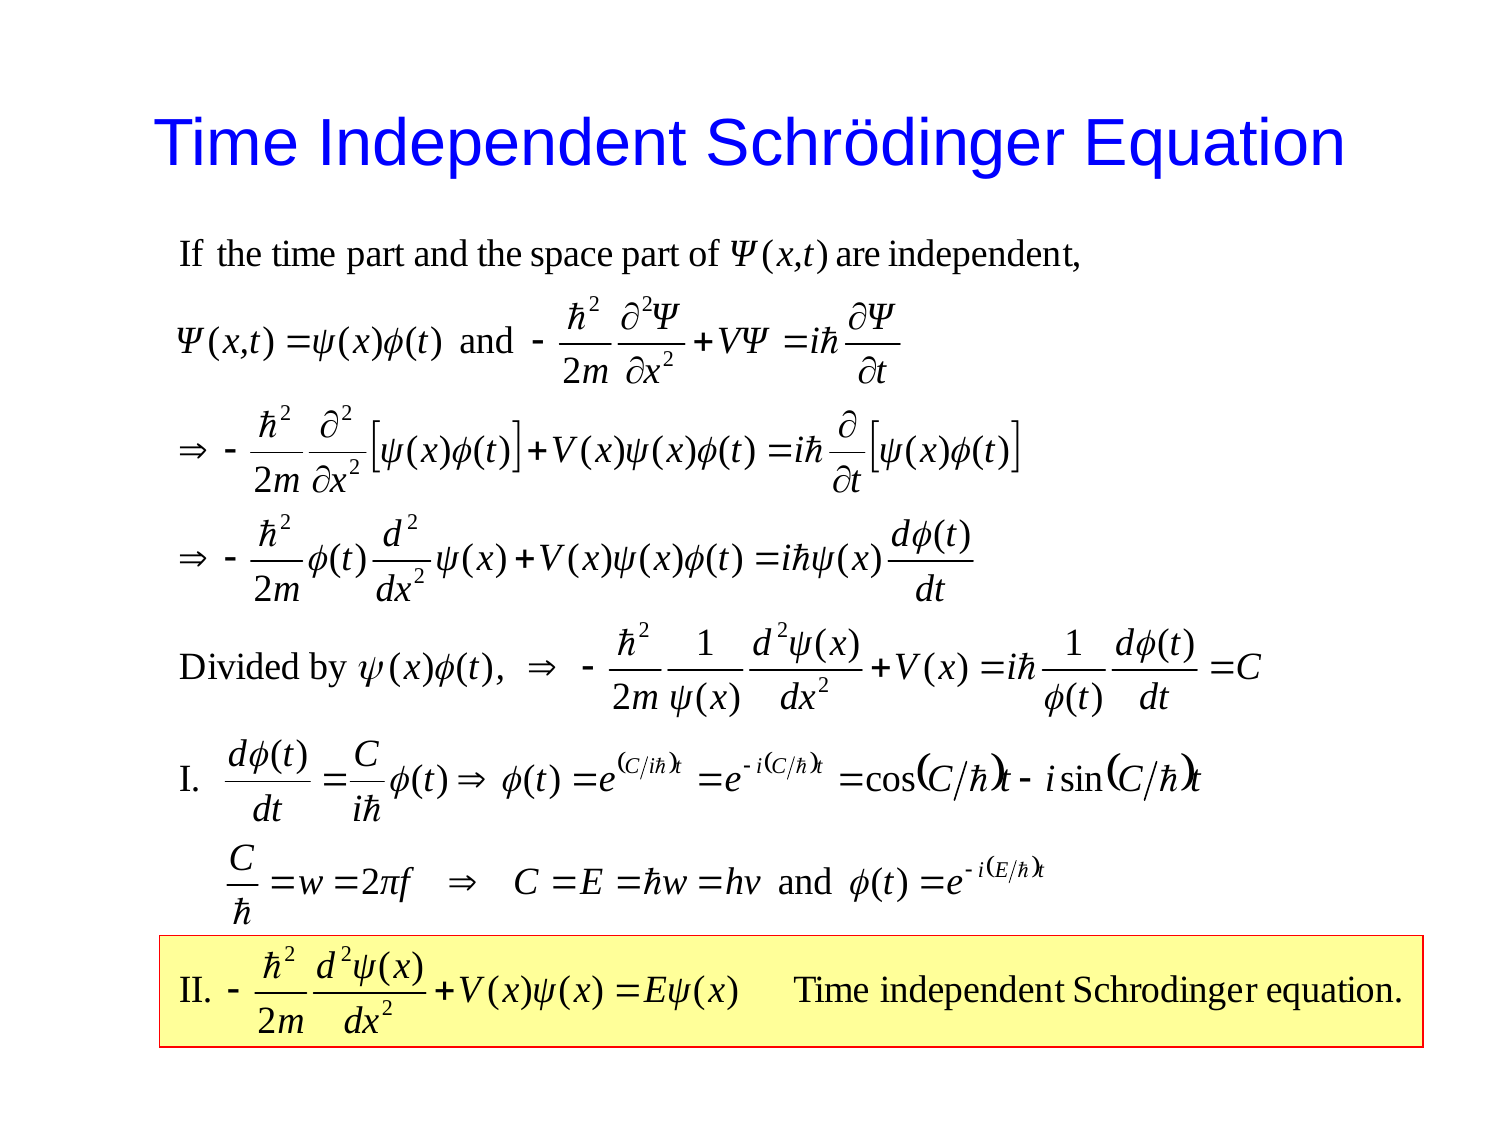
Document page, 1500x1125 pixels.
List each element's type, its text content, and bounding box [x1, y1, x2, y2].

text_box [159, 231, 1424, 1048]
title Time Independent Schrödinger Equation [74, 44, 1426, 233]
